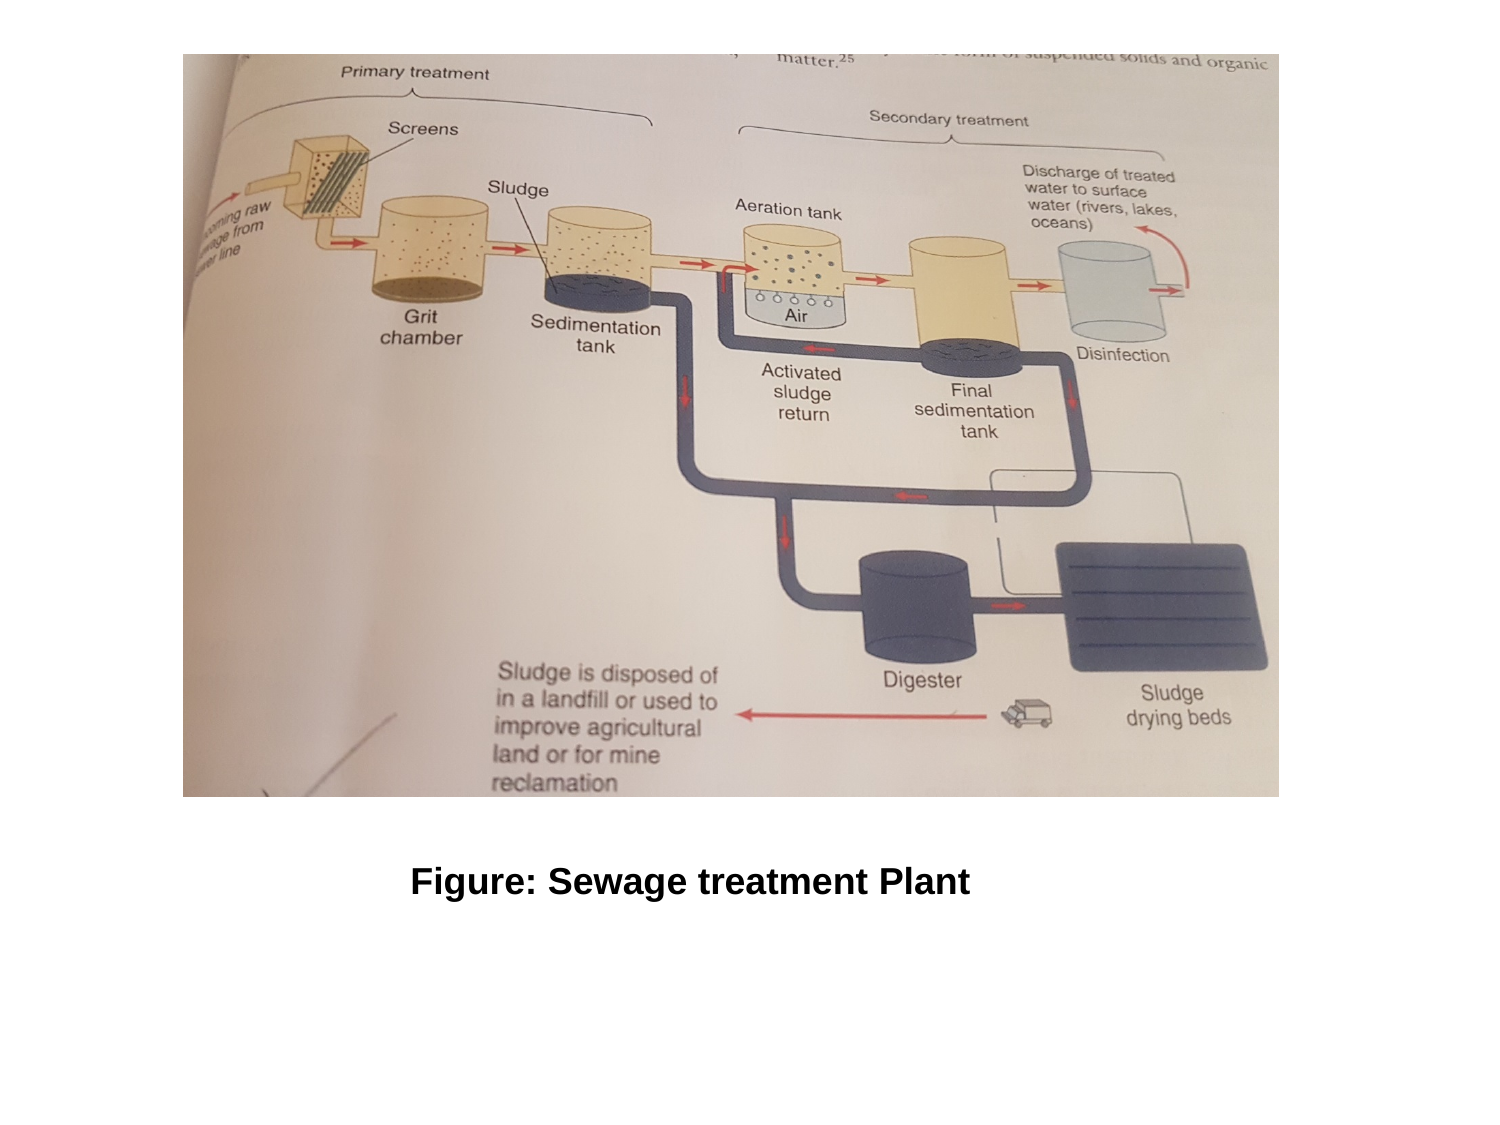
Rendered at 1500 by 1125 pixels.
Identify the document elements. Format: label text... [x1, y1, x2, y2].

text_box Figure: Sewage treatment Plant [395, 849, 1128, 910]
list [182, 54, 1279, 798]
